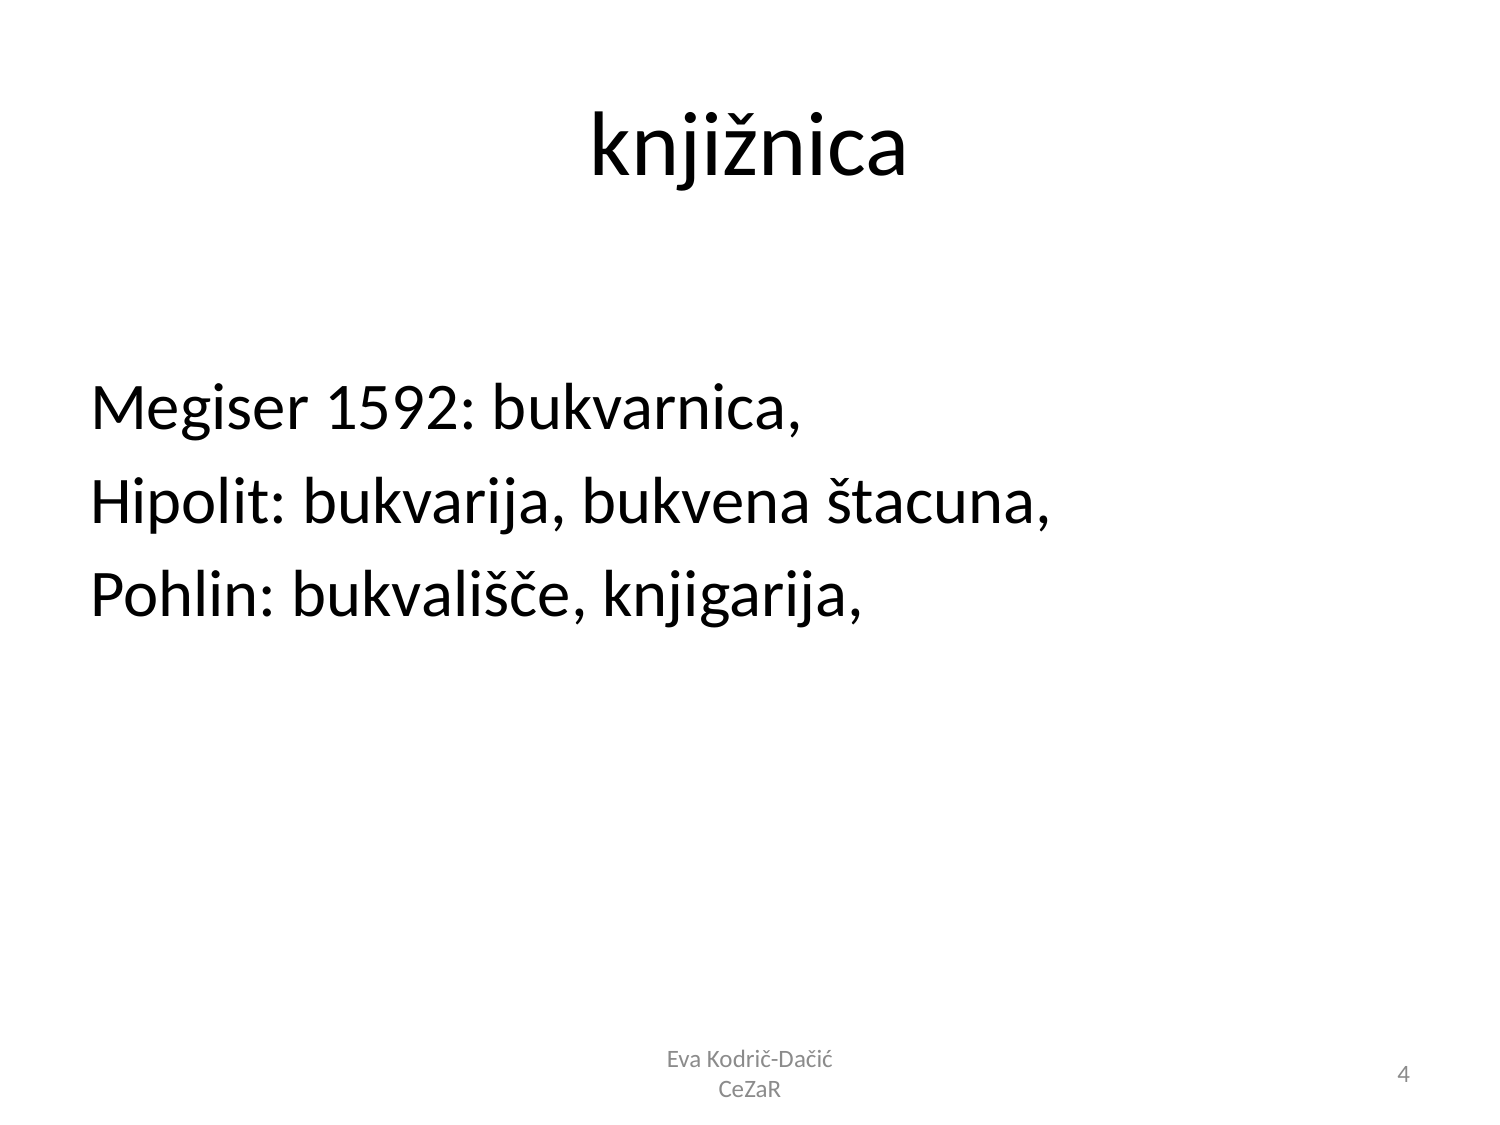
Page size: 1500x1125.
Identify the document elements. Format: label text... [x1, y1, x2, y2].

slide_number 4 [1074, 1042, 1425, 1103]
title knjižnica [75, 45, 1425, 233]
footer Eva Kodrič-Dačić CeZaR [512, 1042, 988, 1103]
list Megiser 1592: bukvarnica, Hipolit: bukvarija, bukvena štacuna, Pohlin: bukvališče, knjigarija, [75, 262, 1425, 1005]
